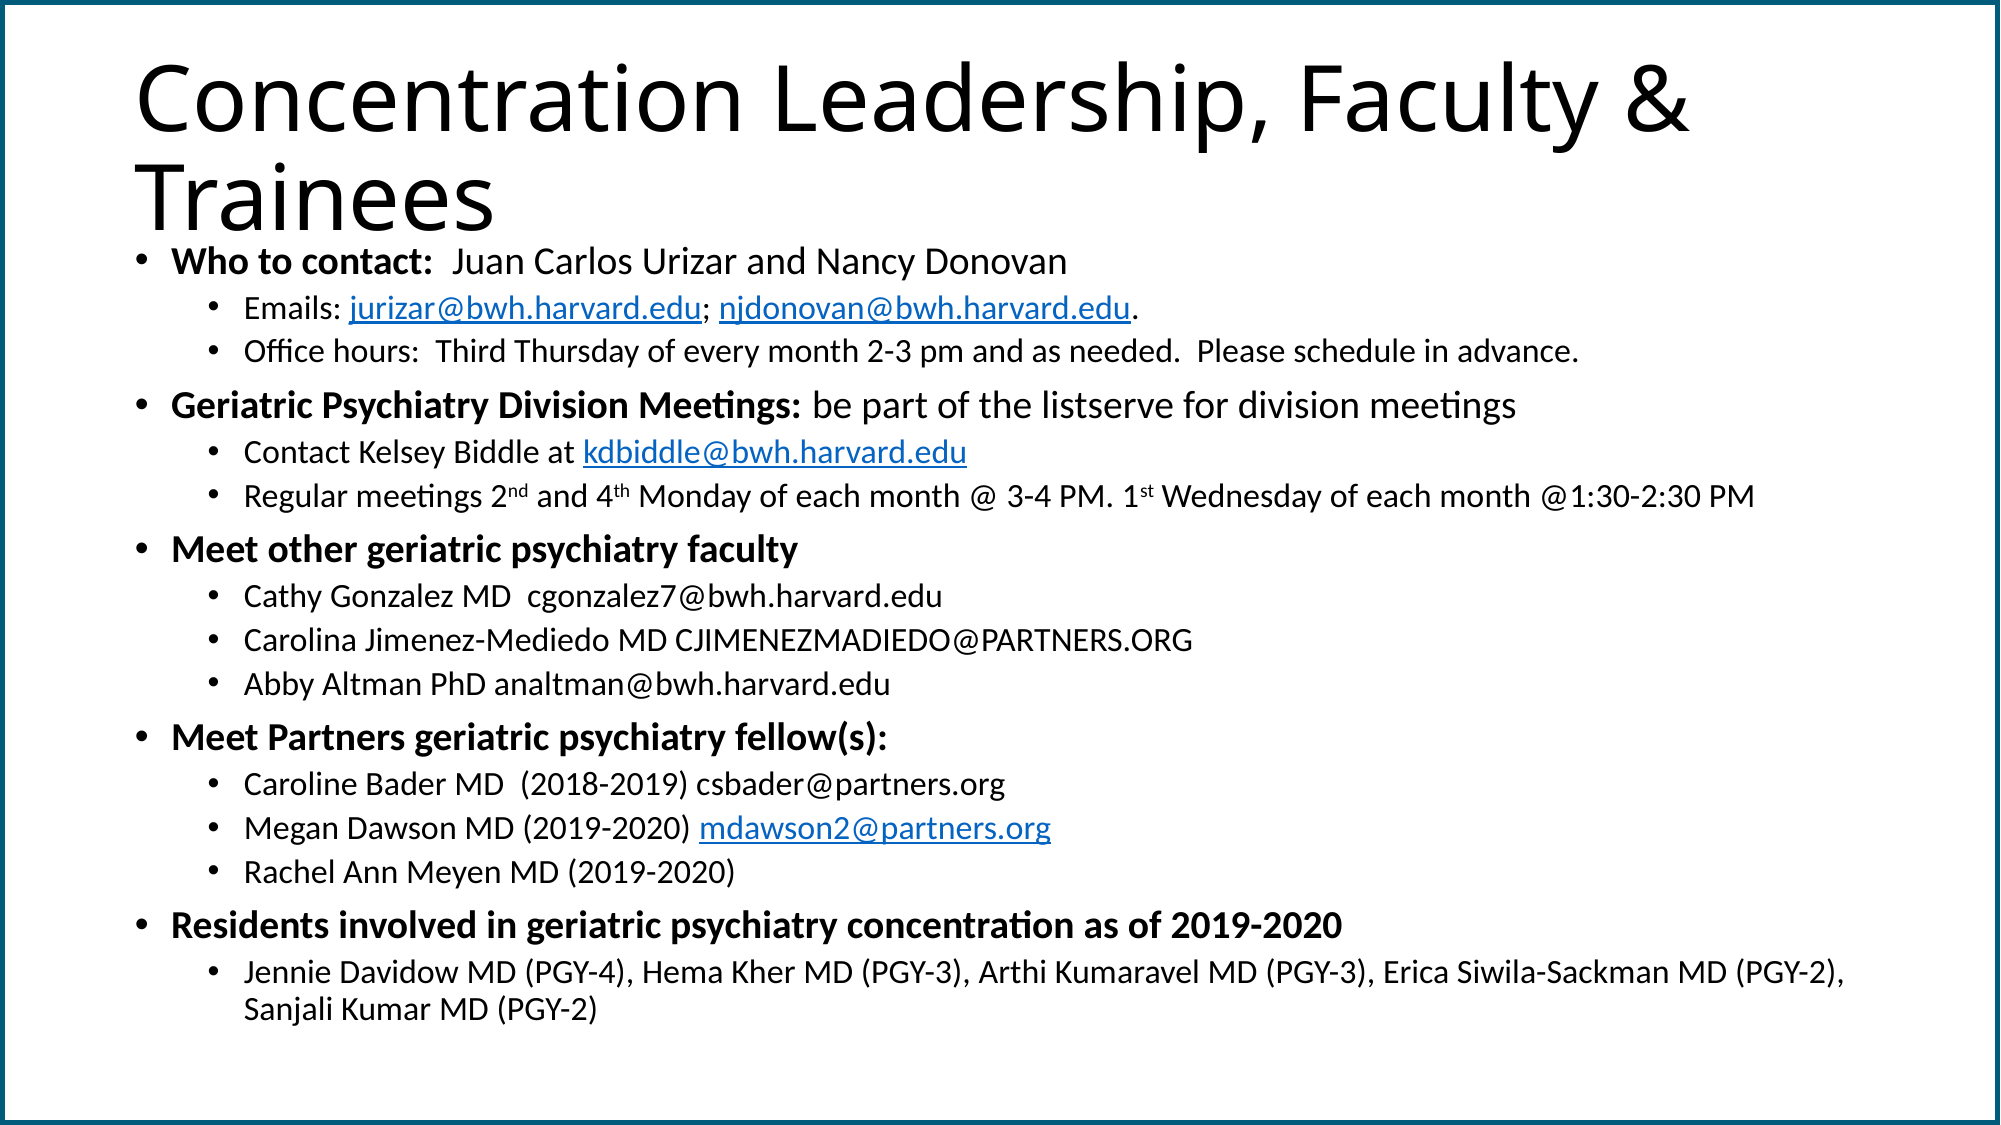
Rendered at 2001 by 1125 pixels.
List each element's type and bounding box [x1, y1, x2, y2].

text_box [0, 0, 2000, 1125]
